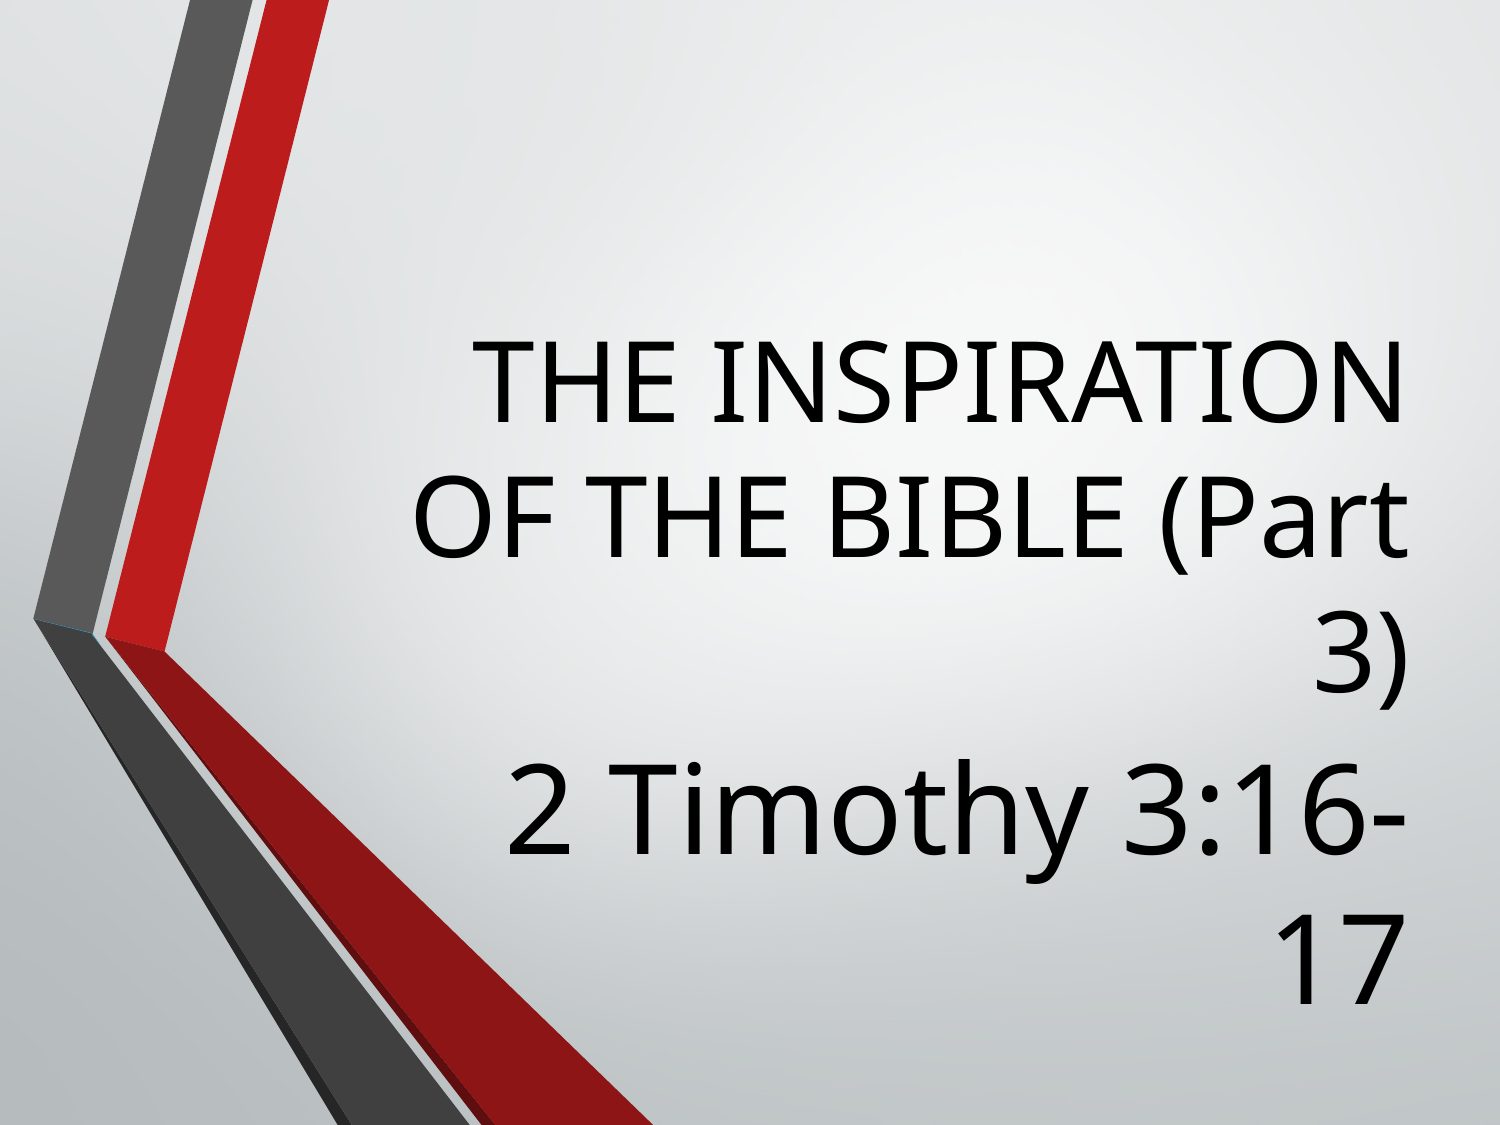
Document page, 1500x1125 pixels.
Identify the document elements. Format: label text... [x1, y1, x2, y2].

subtitle 2 Timothy 3:16-17 [479, 722, 1425, 1125]
title THE INSPIRATION OF THE BIBLE (Part 3) [285, 302, 1425, 723]
